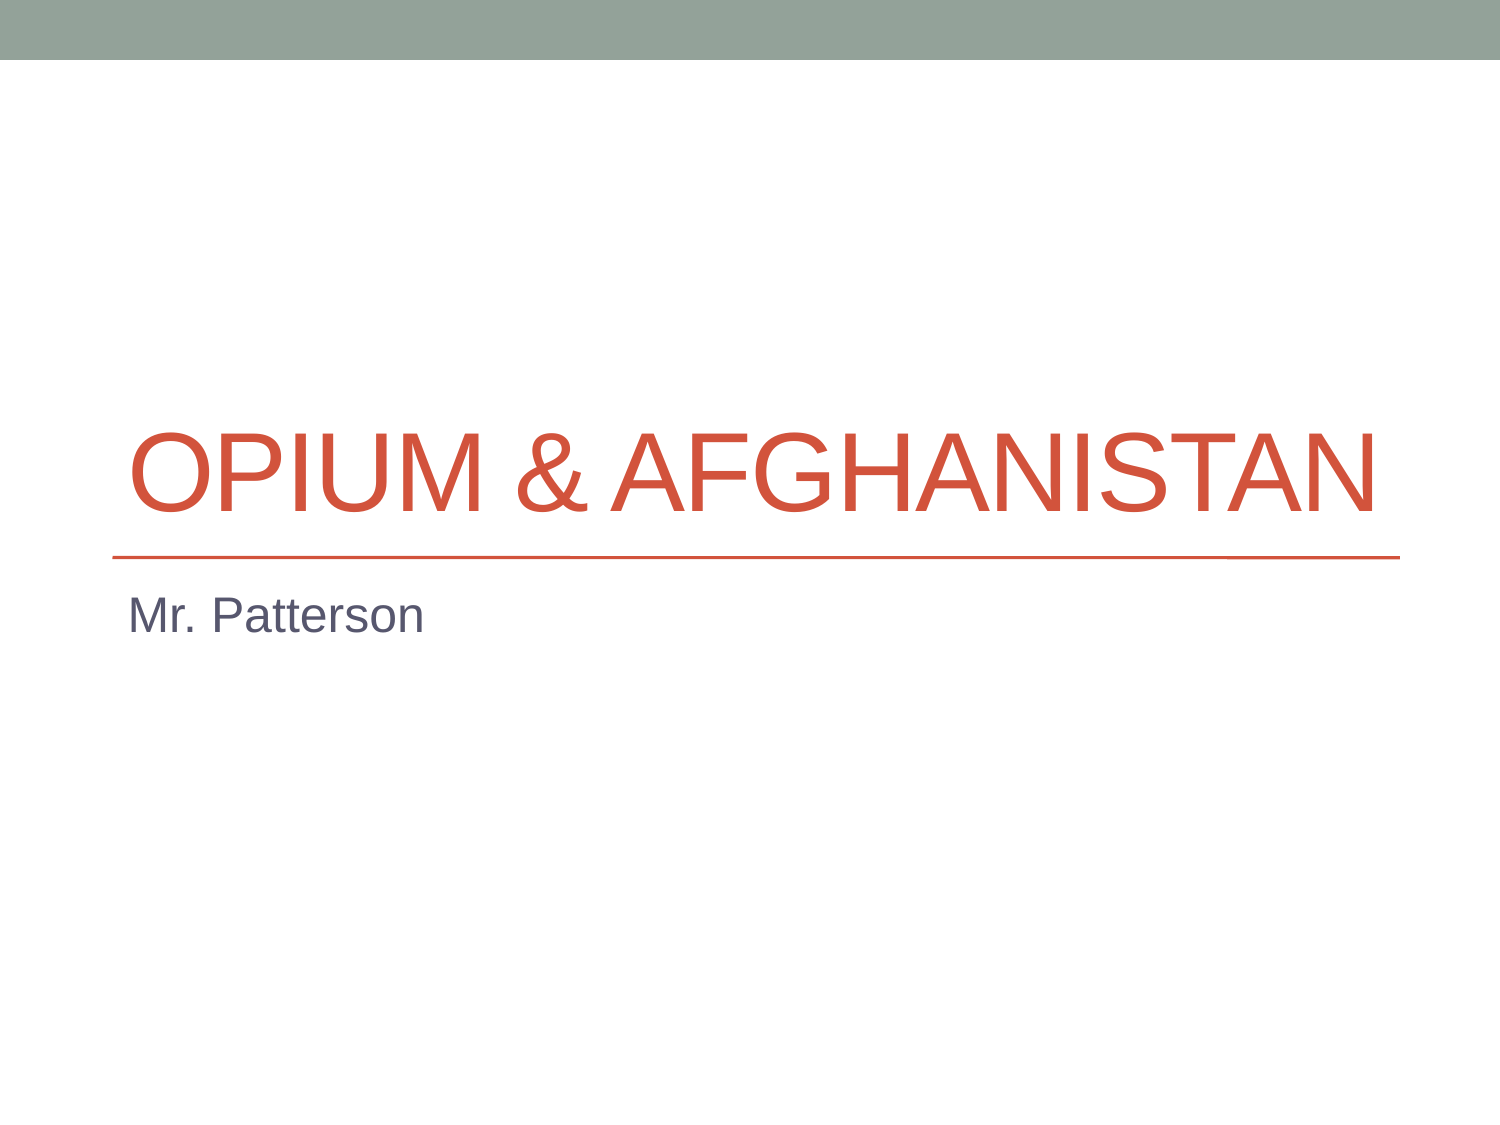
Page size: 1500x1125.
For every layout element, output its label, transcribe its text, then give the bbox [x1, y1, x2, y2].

title Opium & Afghanistan [112, 224, 1400, 542]
subtitle Mr. Patterson [112, 575, 1163, 863]
